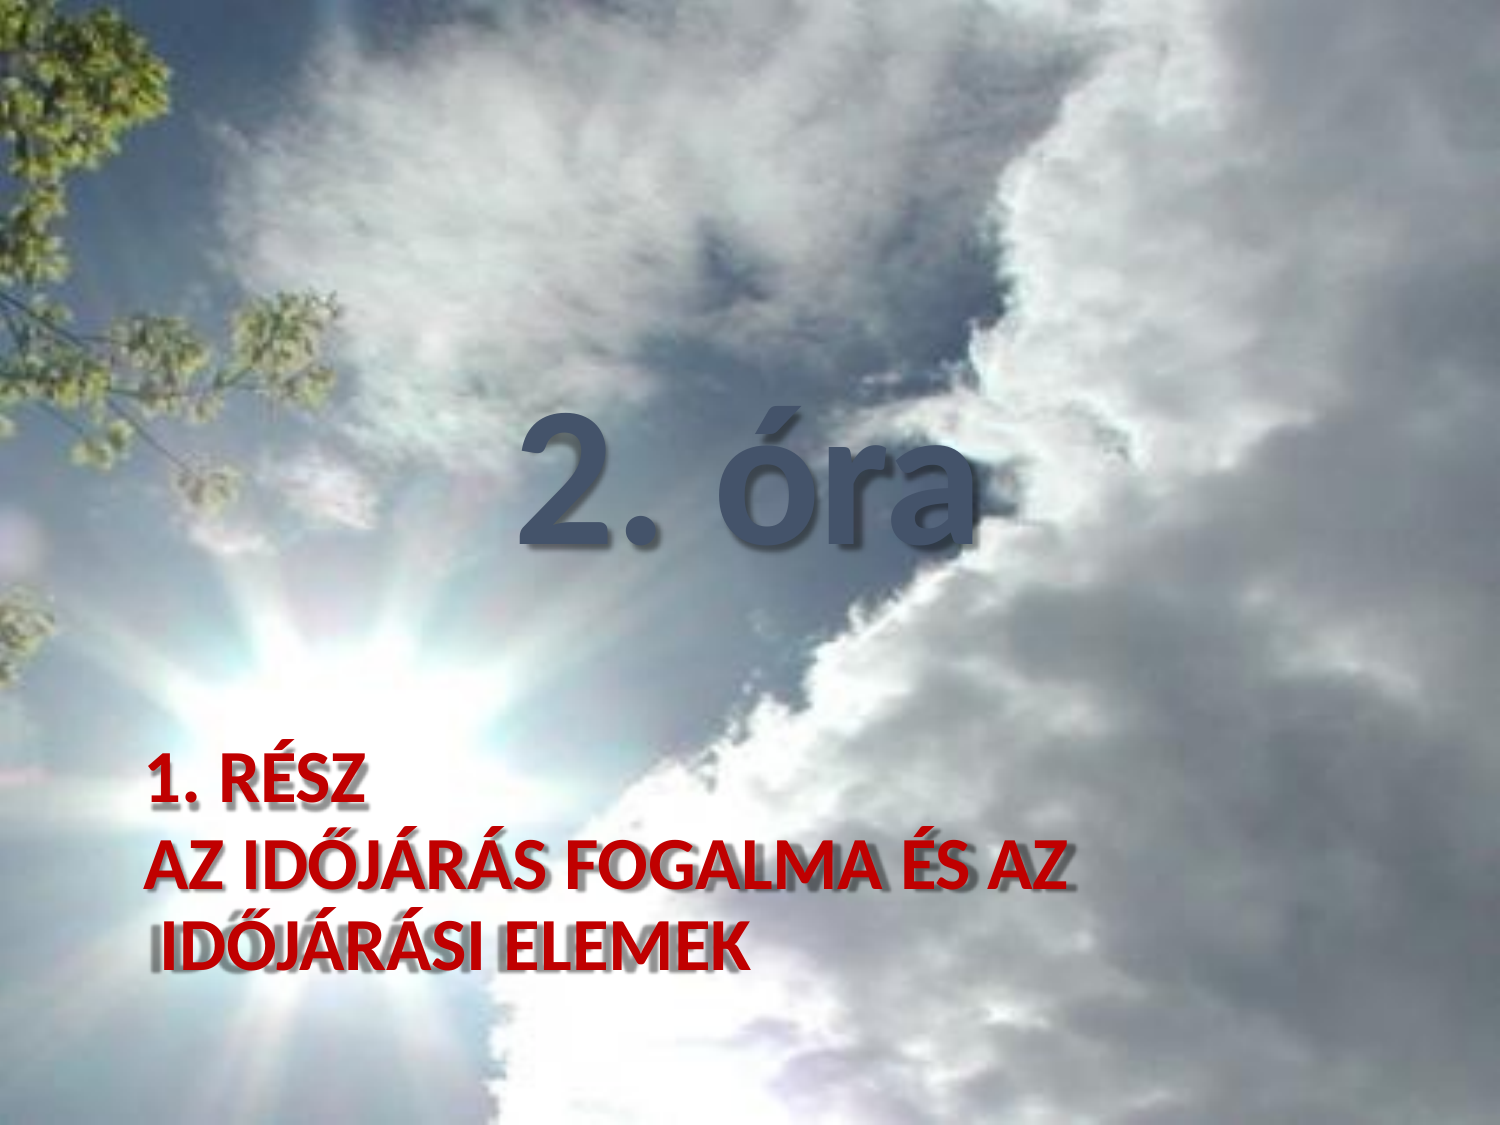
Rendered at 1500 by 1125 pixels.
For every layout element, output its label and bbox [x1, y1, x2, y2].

text_box [390, 294, 1119, 611]
text_box [0, 0, 1500, 1125]
